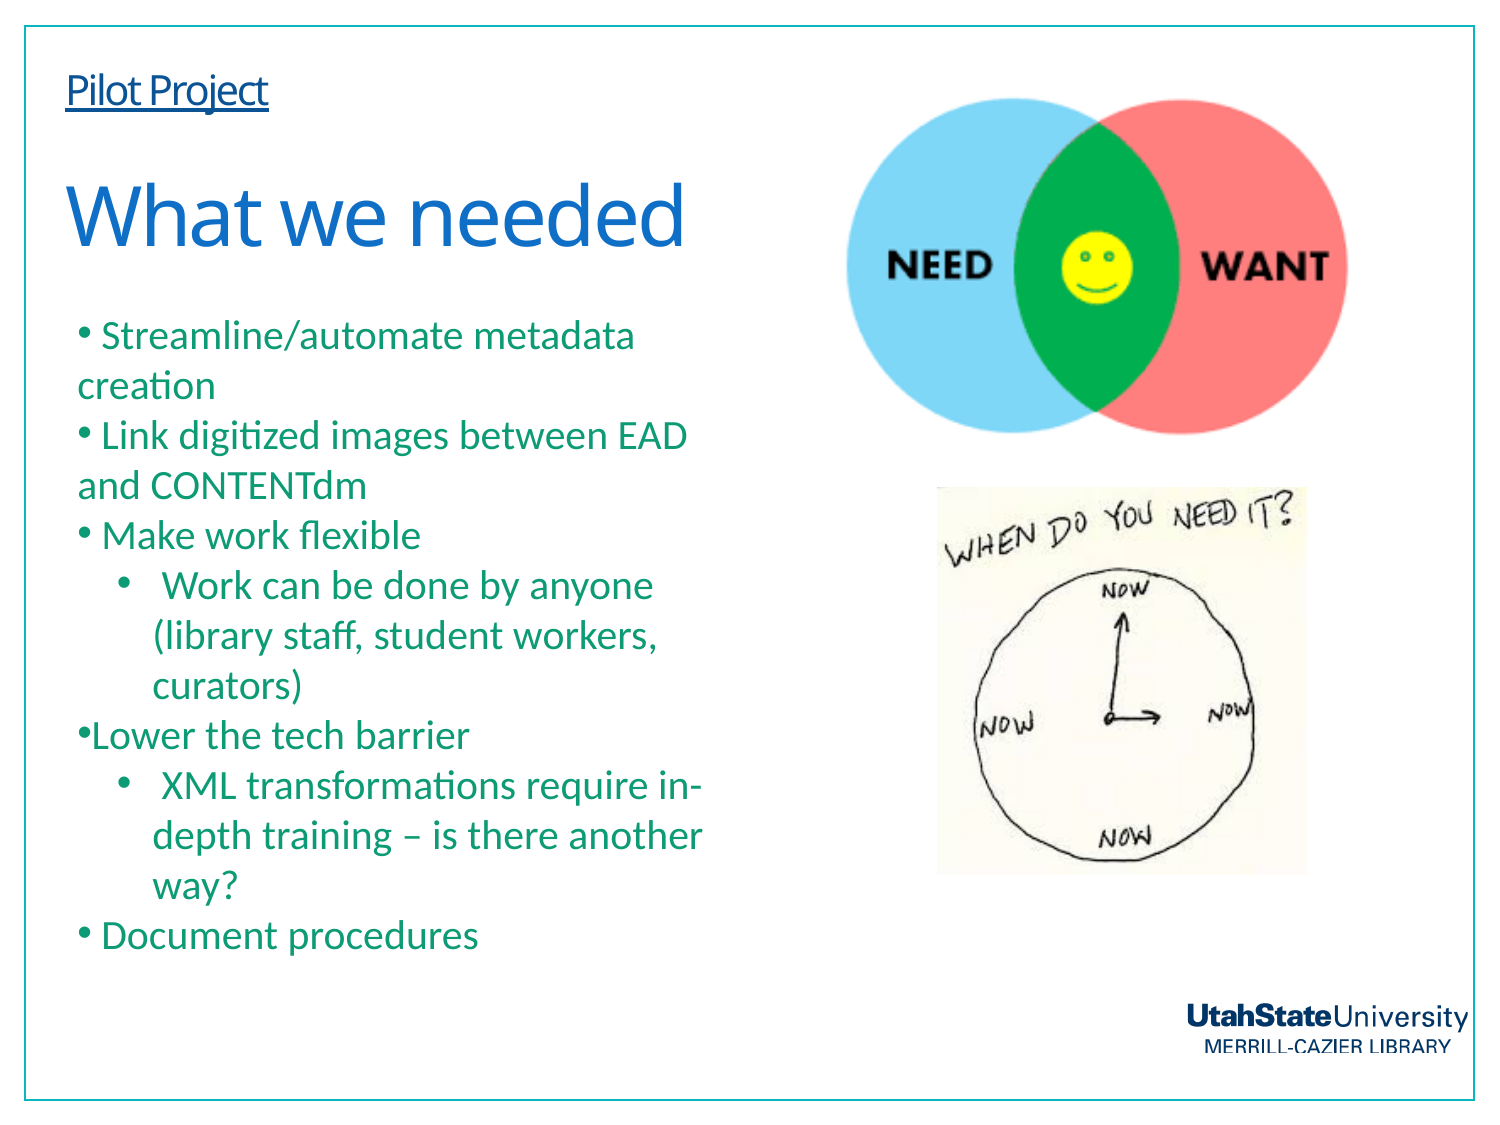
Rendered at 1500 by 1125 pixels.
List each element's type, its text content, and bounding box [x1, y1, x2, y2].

text_box Pilot Project What we needed [50, 49, 1450, 338]
picture [937, 487, 1307, 875]
picture [837, 74, 1361, 449]
text_box Streamline/automate metadata creation Link digitized images between EAD and CONTENTdm Make work flexible Work can be done by anyone (library staff, student workers, curators) Lower the tech barrier XML transformations require in-depth training – is there another way? Document procedures [62, 299, 763, 965]
